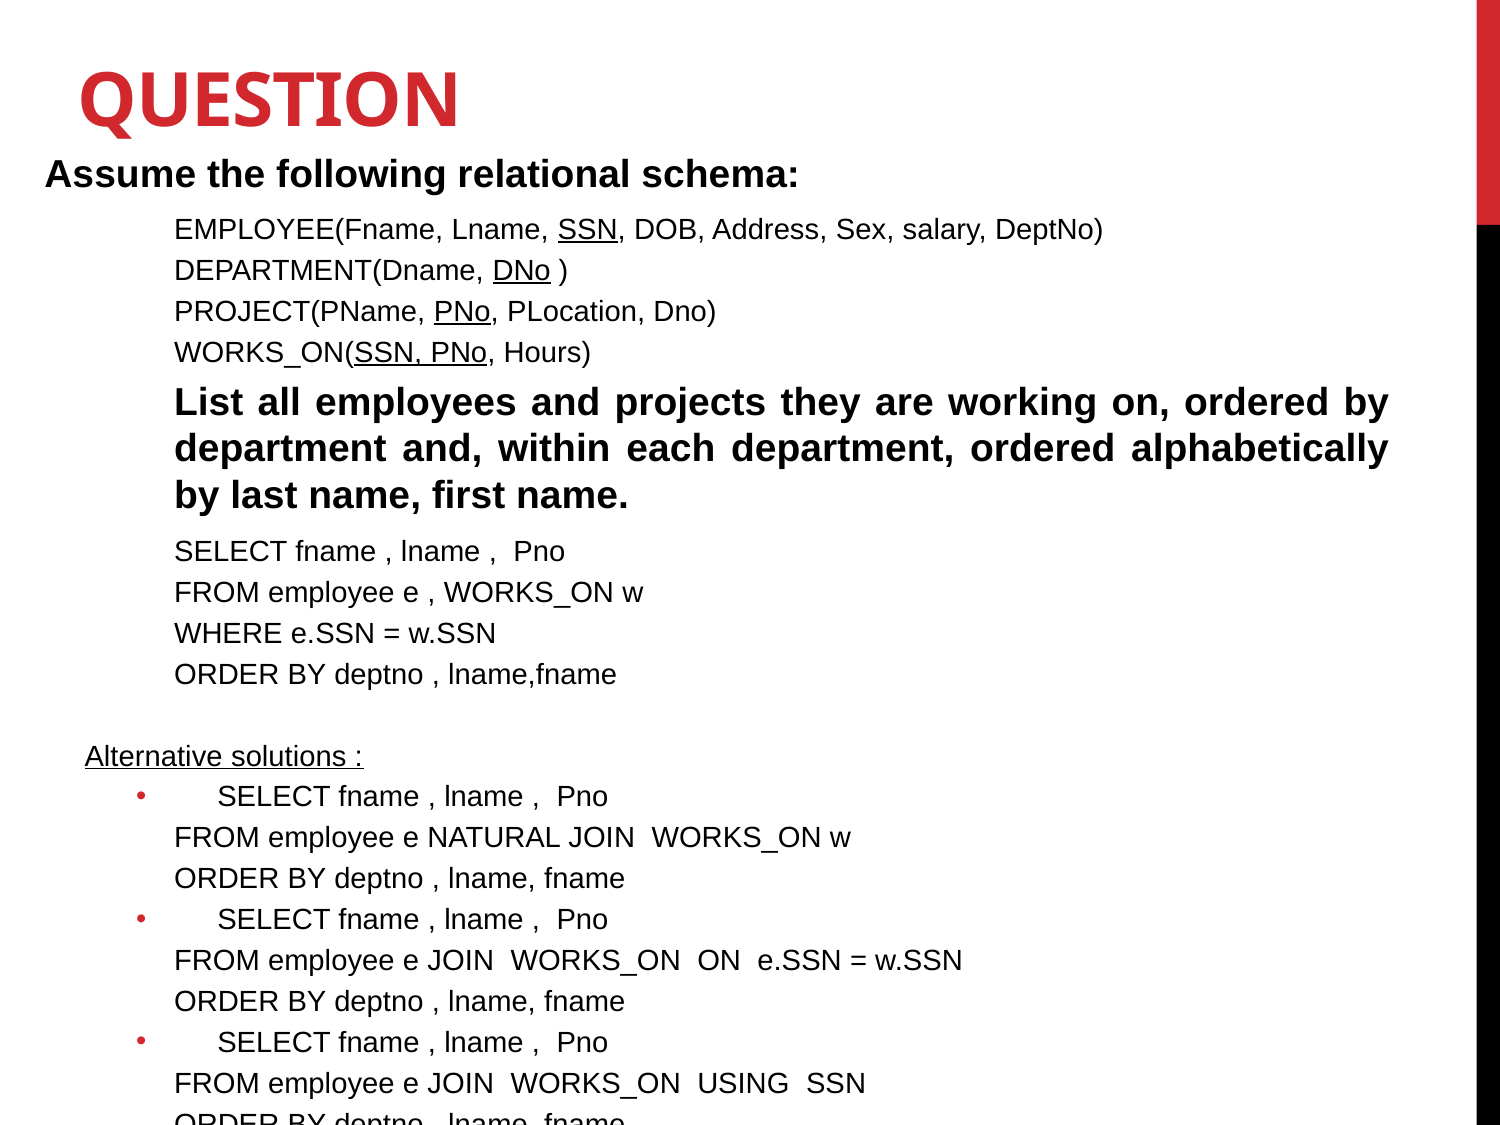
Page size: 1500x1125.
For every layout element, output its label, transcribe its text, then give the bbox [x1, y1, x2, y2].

title Question [62, 37, 1438, 149]
list Assume the following relational schema: EMPLOYEE(Fname, Lname, SSN, DOB, Address, Sex, salary, DeptNo) DEPARTMENT(Dname, DNo ) PROJECT(PName, PNo, PLocation, Dno) WORKS_ON(SSN, PNo, Hours) List all employees and projects they are working on, ordered by department and, within each department, ordered alphabetically by last name, first name. SELECT fname , lname , Pno FROM employee e , WORKS_ON w WHERE e.SSN = w.SSN ORDER BY deptno , lname,fname Alternative solutions : SELECT fname , lname , Pno FROM employee e NATURAL JOIN WORKS_ON w ORDER BY deptno , lname, fname SELECT fname , lname , Pno FROM employee e JOIN WORKS_ON ON e.SSN = w.SSN ORDER BY deptno , lname, fname SELECT fname , lname , Pno FROM employee e JOIN WORKS_ON USING SSN ORDER BY deptno , lname, fname [29, 140, 1405, 1125]
